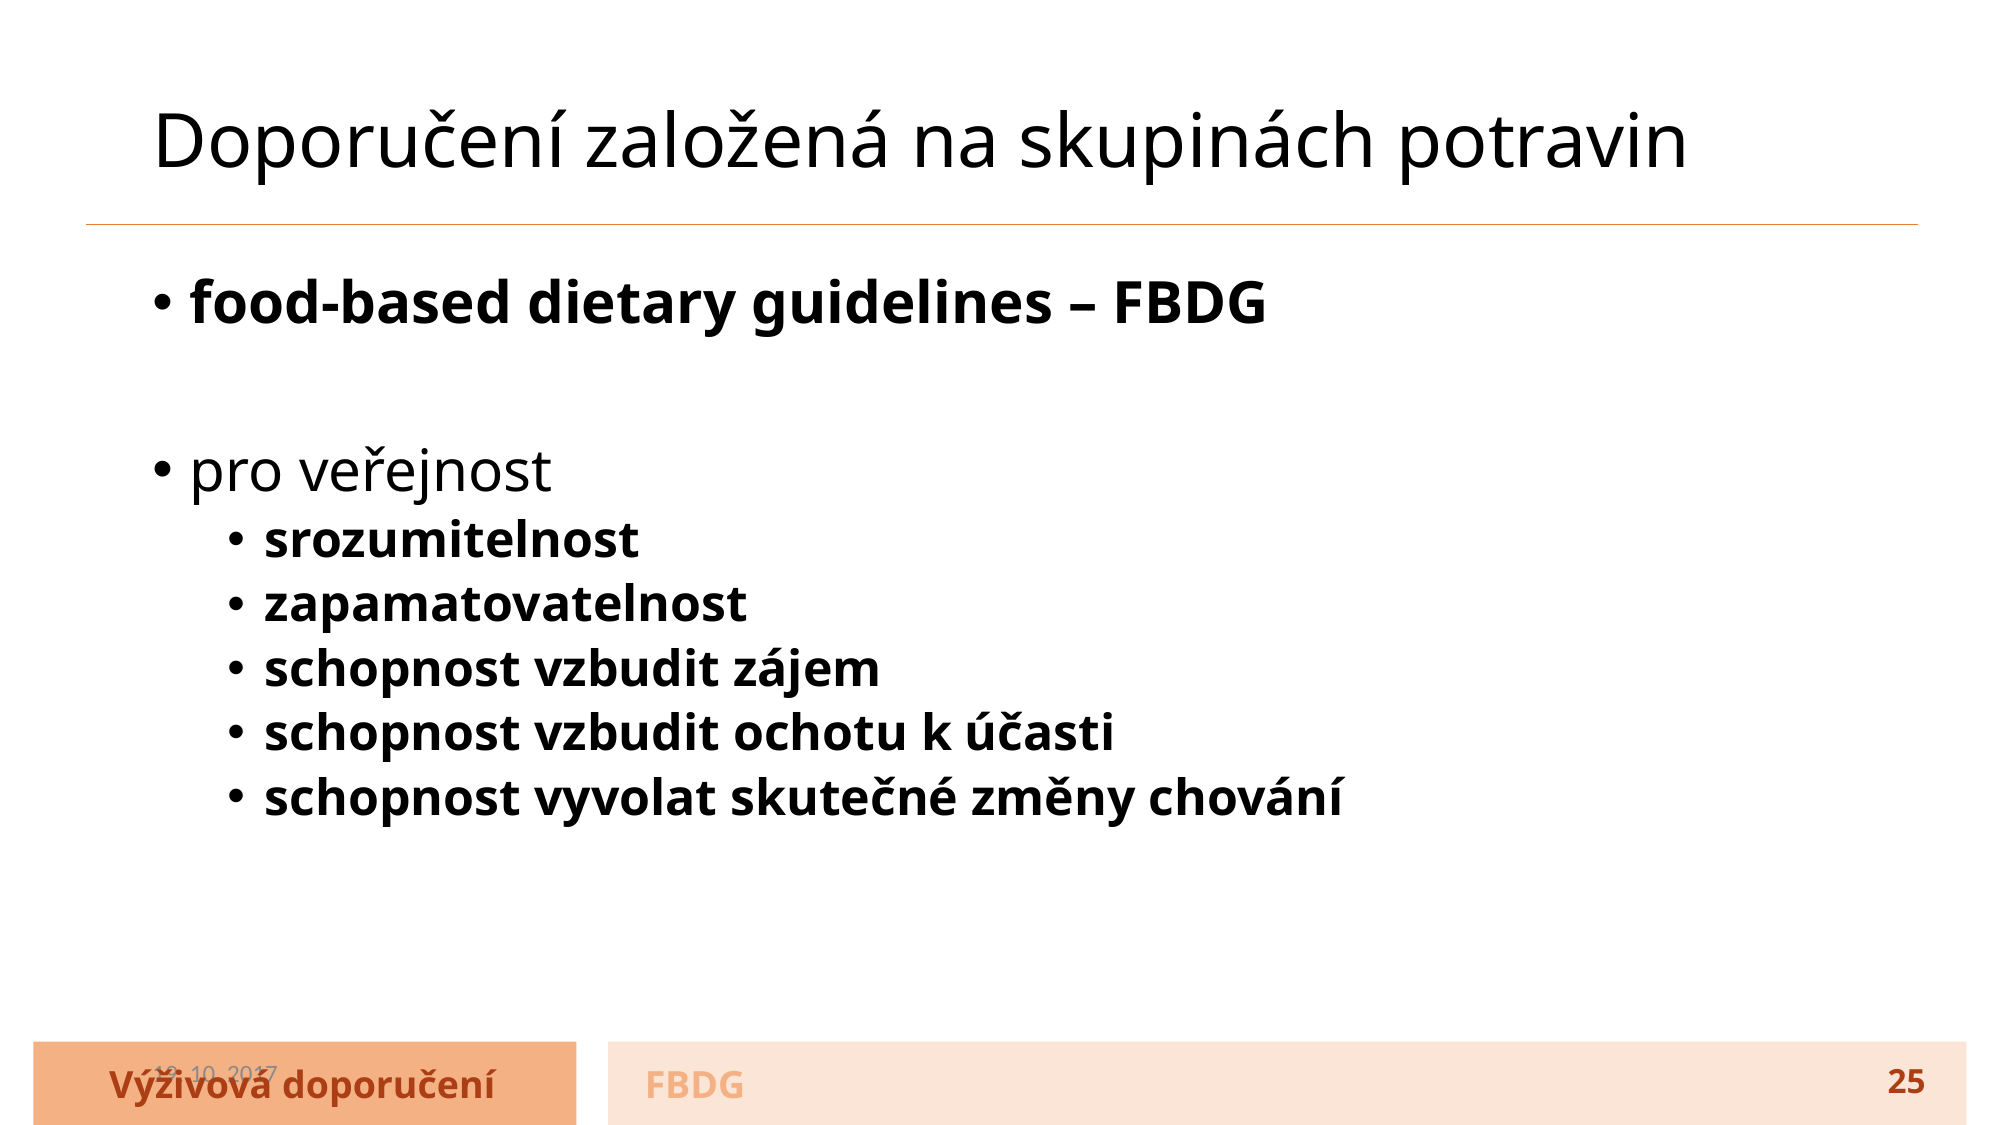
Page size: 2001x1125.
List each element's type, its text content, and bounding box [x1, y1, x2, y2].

title Doporučení založená na skupinách potravin [137, 59, 1863, 227]
footer Výživová doporučení [94, 1053, 511, 1114]
text_box FBDG [629, 1053, 1225, 1114]
slide_number 25 [1490, 1053, 1941, 1114]
slide_number 19. 10. 2017 [137, 1042, 588, 1103]
list food-based dietary guidelines – FBDG pro veřejnost srozumitelnost zapamatovatelnost schopnost vzbudit zájem schopnost vzbudit ochotu k účasti schopnost vyvolat skutečné změny chování [137, 265, 1863, 985]
